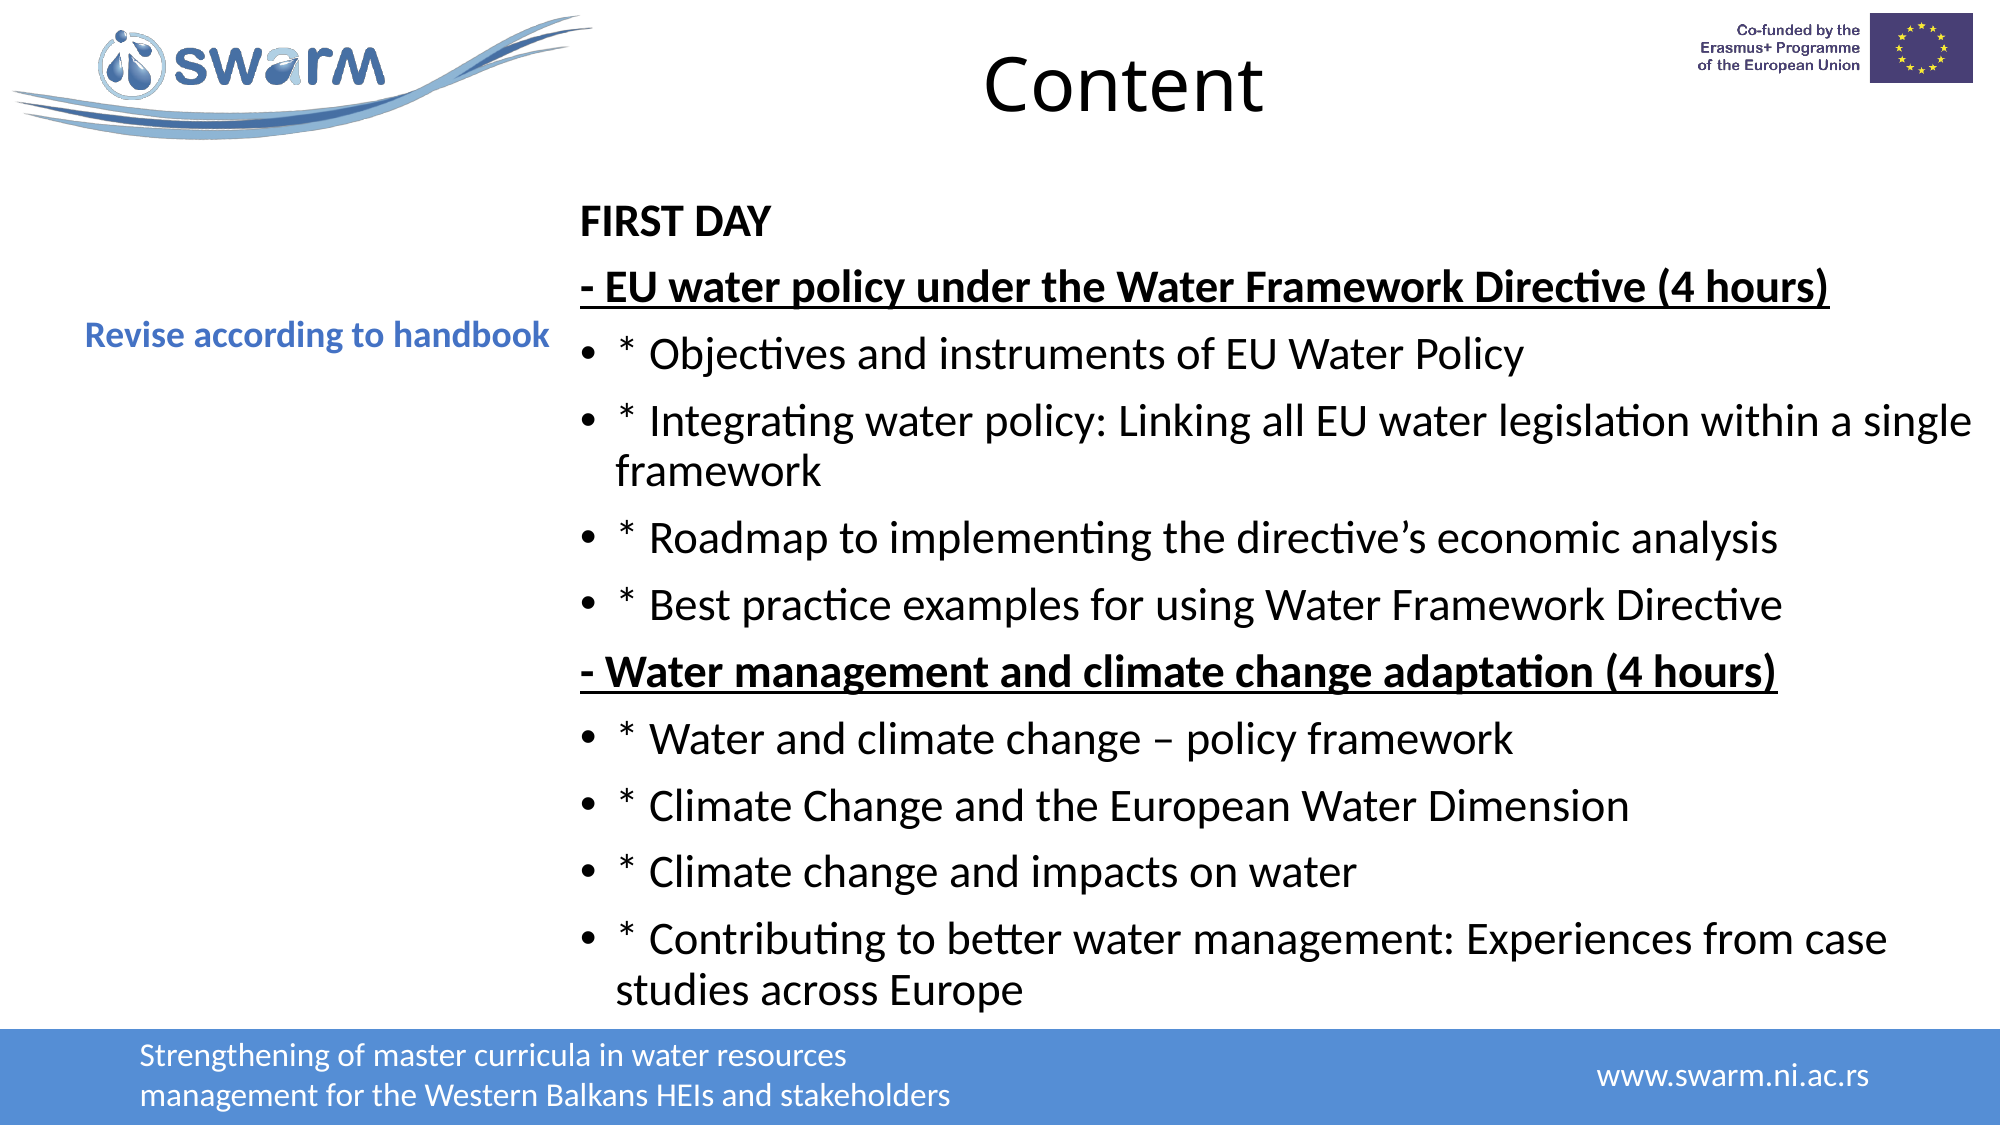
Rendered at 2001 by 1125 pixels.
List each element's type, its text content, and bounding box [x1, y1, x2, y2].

picture [12, 17, 565, 169]
picture [1698, 13, 1973, 83]
list First day - EU water policy under the Water Framework Directive (4 hours) * Objectives and instruments of EU Water Policy * Integrating water policy: Linking all EU water legislation within a single framework * Roadmap to implementing the directive’s economic analysis * Best practice examples for using Water Framework Directive - Water management and climate change adaptation (4 hours) * Water and climate change – policy framework * Climate Change and the European Water Dimension * Climate change and impacts on water * Contributing to better water management: Experiences from case studies across Europe [565, 188, 2000, 1028]
text_box Revise according to handbook [22, 302, 566, 363]
title Content [565, 0, 1682, 175]
